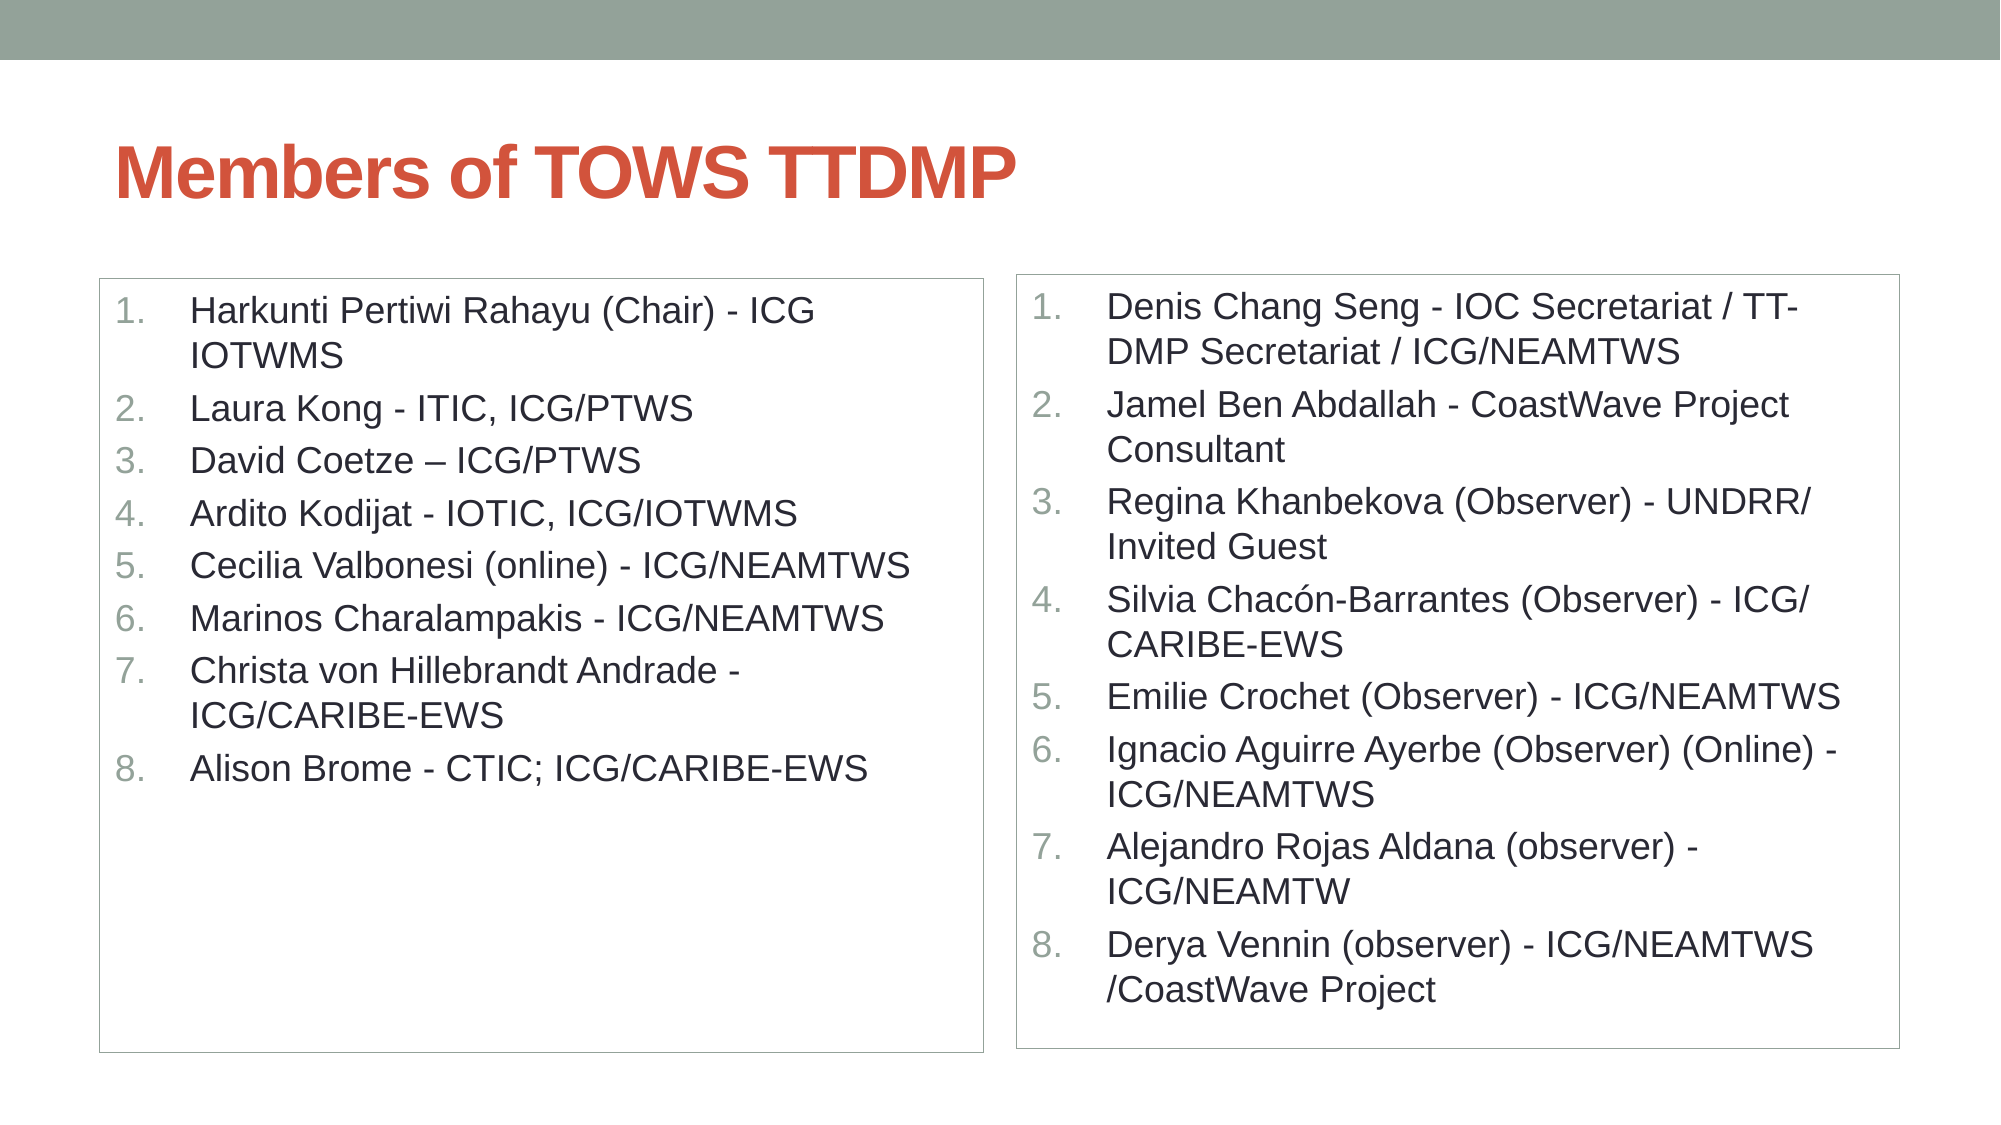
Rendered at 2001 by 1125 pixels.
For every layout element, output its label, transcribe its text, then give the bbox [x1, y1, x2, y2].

list Denis Chang Seng - IOC Secretariat / TT- DMP Secretariat / ICG/NEAMTWS Jamel Ben Abdallah - CoastWave Project Consultant Regina Khanbekova (Observer) - UNDRR/ Invited Guest Silvia Chacón-Barrantes (Observer) - ICG/ CARIBE-EWS Emilie Crochet (Observer) - ICG/NEAMTWS Ignacio Aguirre Ayerbe (Observer) (Online) - ICG/NEAMTWS Alejandro Rojas Aldana (observer) - ICG/NEAMTW Derya Vennin (observer) - ICG/NEAMTWS /CoastWave Project [1016, 274, 1900, 1049]
title Members of TOWS TTDMP [99, 87, 1900, 250]
list Harkunti Pertiwi Rahayu (Chair) - ICG IOTWMS Laura Kong - ITIC, ICG/PTWS David Coetze – ICG/PTWS Ardito Kodijat - IOTIC, ICG/IOTWMS Cecilia Valbonesi (online) - ICG/NEAMTWS Marinos Charalampakis - ICG/NEAMTWS Christa von Hillebrandt Andrade - ICG/CARIBE-EWS Alison Brome - CTIC; ICG/CARIBE-EWS [99, 278, 984, 1053]
